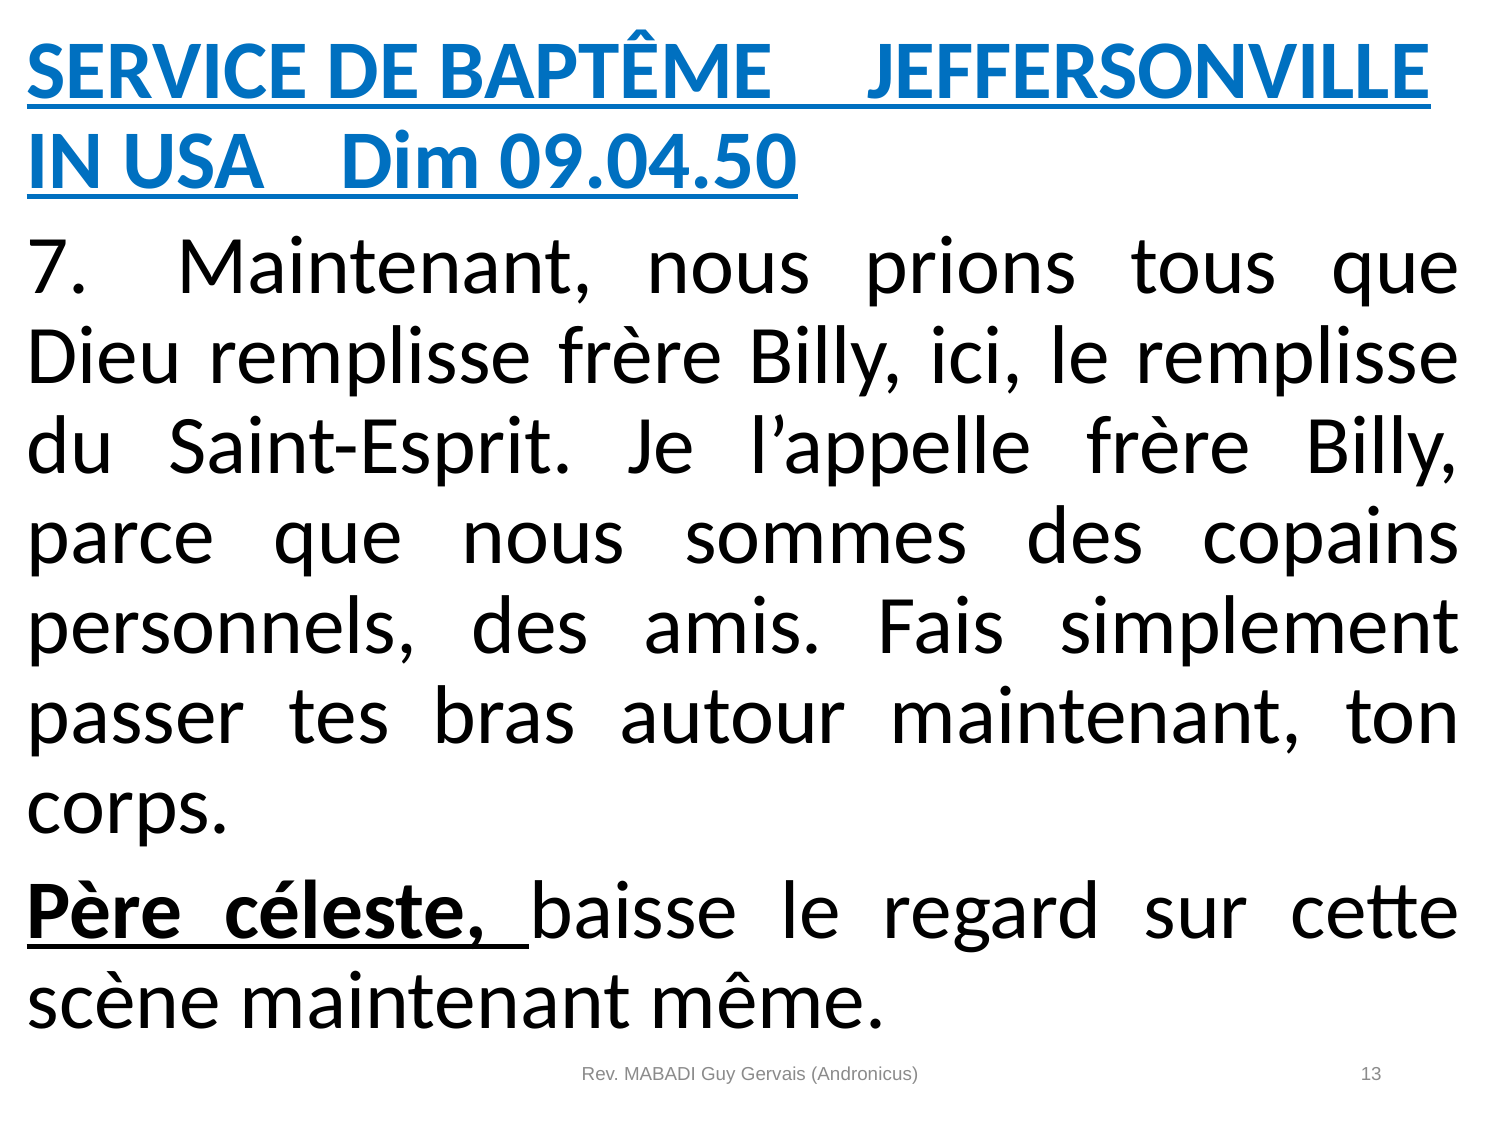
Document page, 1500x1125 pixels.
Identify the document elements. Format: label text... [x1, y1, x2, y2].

footer Rev. MABADI Guy Gervais (Andronicus) [496, 1042, 1004, 1103]
slide_number 13 [1059, 1042, 1397, 1103]
list SERVICE DE BAPTÊME JEFFERSONVILLE IN USA Dim 09.04.50 7. Maintenant, nous prions tous que Dieu remplisse frère Billy, ici, le remplisse du Saint-Esprit. Je l’appelle frère Billy, parce que nous sommes des copains personnels, des amis. Fais simplement passer tes bras autour maintenant, ton corps. Père céleste, baisse le regard sur cette scène maintenant même. [11, 19, 1477, 1106]
